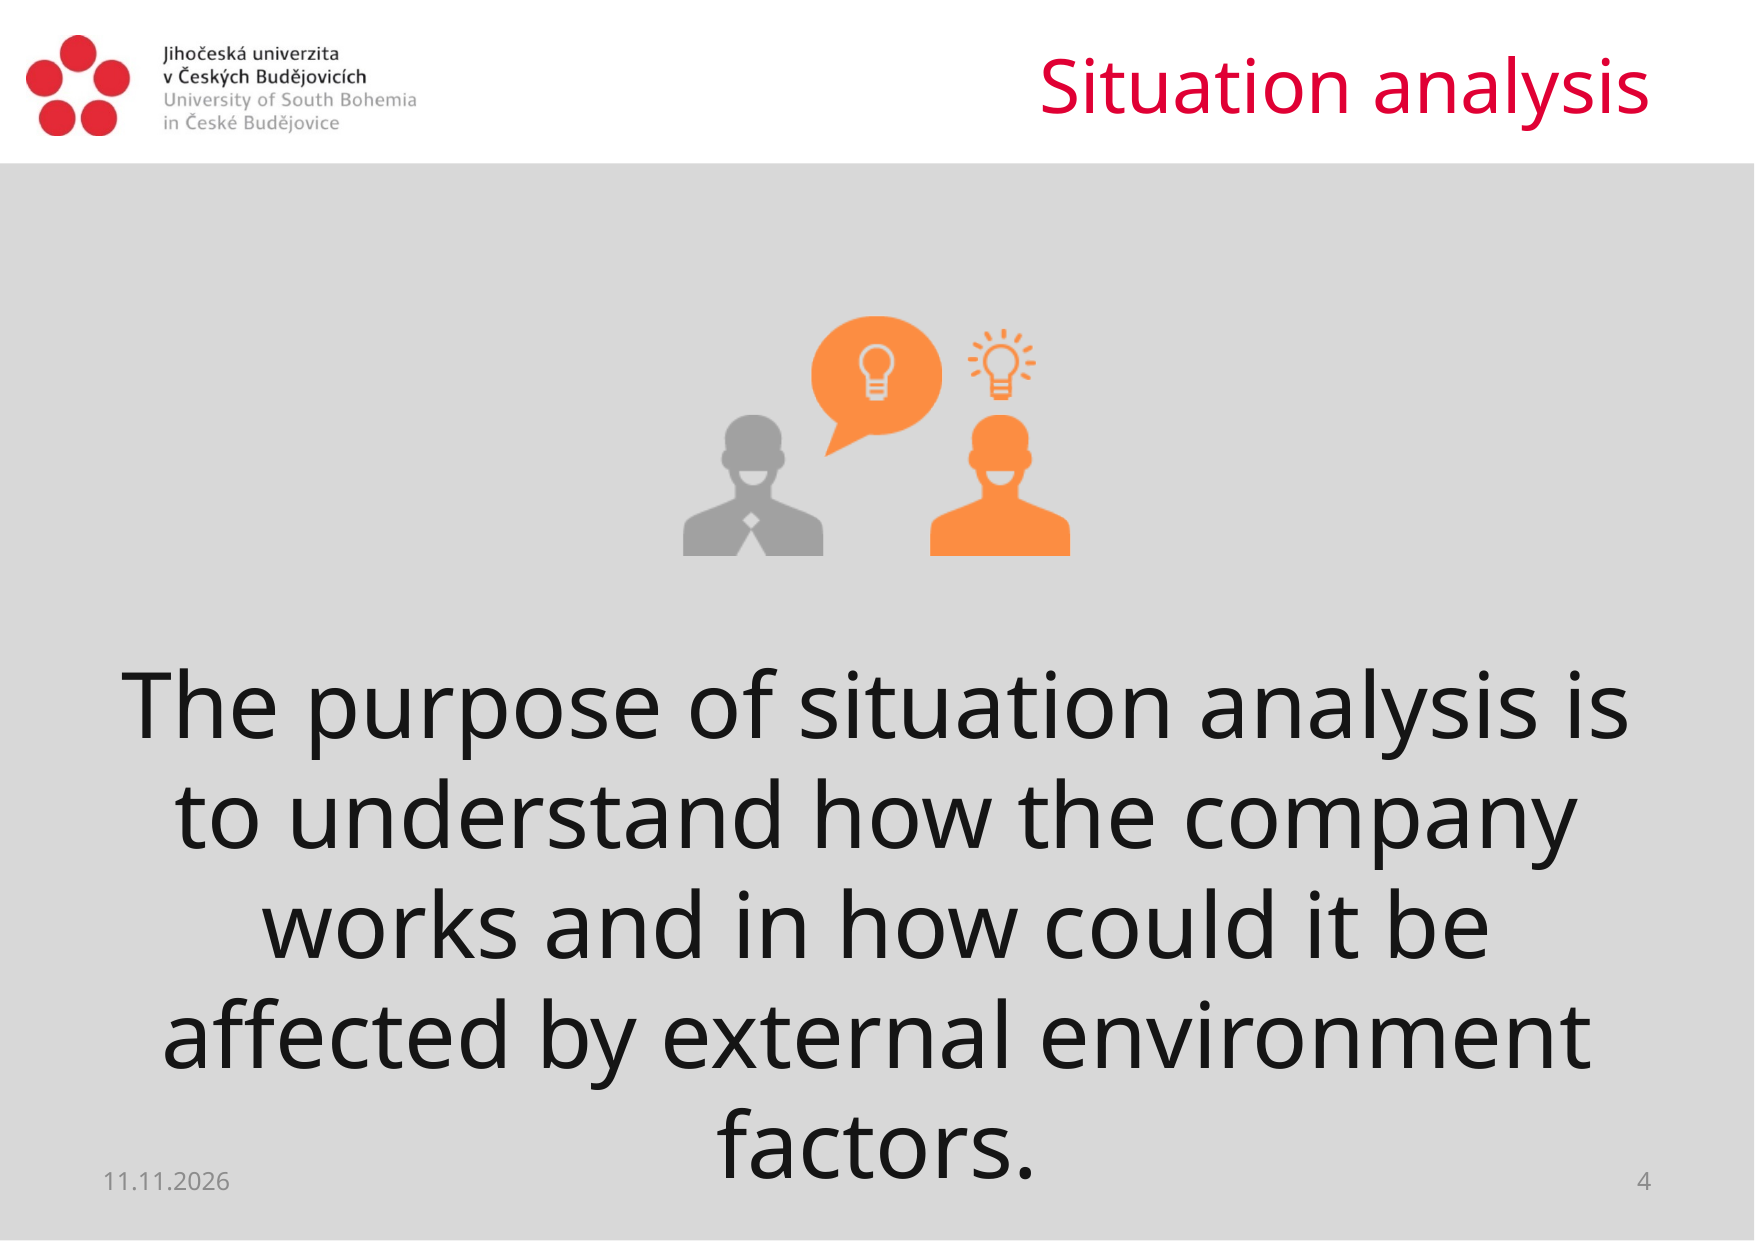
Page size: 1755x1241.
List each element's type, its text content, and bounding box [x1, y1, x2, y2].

list The purpose of situation analysis is to understand how the company works and in how could it be affected by external environment factors. [87, 639, 1667, 1108]
picture [26, 35, 417, 136]
picture [629, 277, 1125, 556]
title Situation analysis [448, 29, 1667, 139]
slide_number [87, 1149, 498, 1216]
slide_number 4 [1257, 1149, 1667, 1216]
